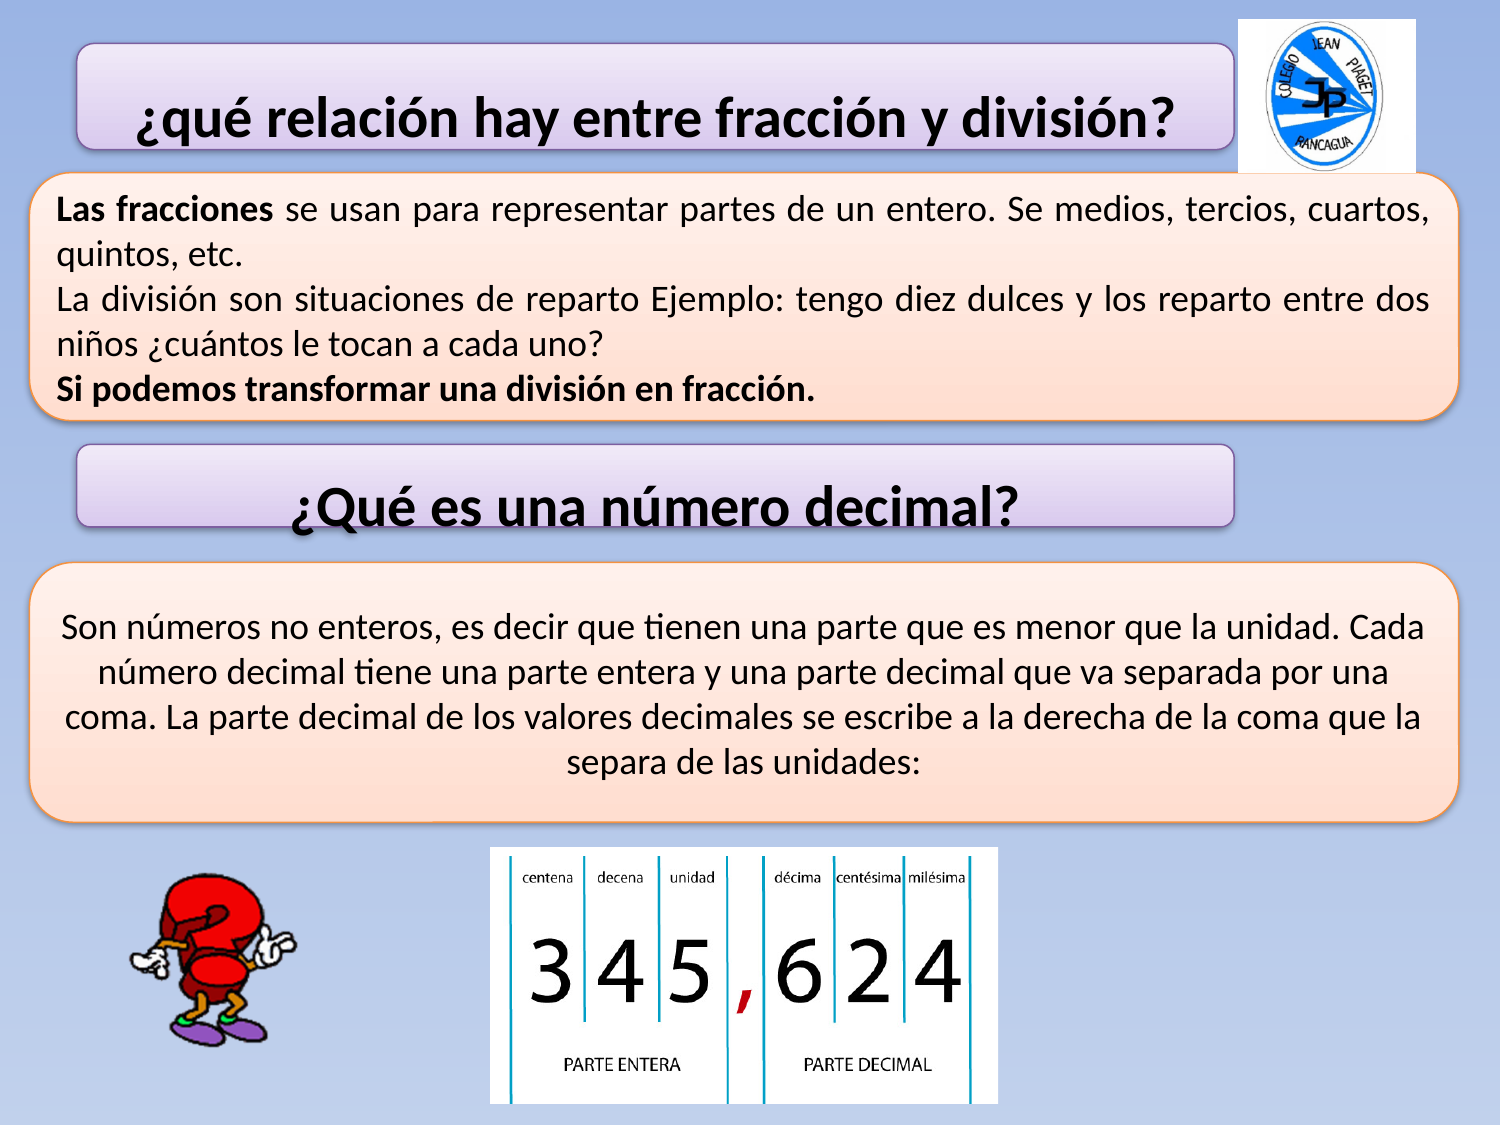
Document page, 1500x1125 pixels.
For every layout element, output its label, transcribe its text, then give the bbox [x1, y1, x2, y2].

text_box Las fracciones se usan para representar partes de un entero. Se medios, tercios, cuartos, quintos, etc. La división son situaciones de reparto Ejemplo: tengo diez dulces y los reparto entre dos niños ¿cuántos le tocan a cada uno? Si podemos transformar una división en fracción. [28, 171, 1460, 422]
text_box ¿Qué es una número decimal? [75, 443, 1236, 528]
picture [489, 847, 999, 1105]
text_box ¿qué relación hay entre fracción y división? [75, 42, 1233, 151]
text_box Son números no enteros, es decir que tienen una parte que es menor que la unidad. Cada número decimal tiene una parte entera y una parte decimal que va separada por una coma. La parte decimal de los valores decimales se escribe a la derecha de la coma que la separa de las unidades: [28, 561, 1460, 824]
picture [123, 798, 333, 1054]
picture [1238, 19, 1416, 173]
